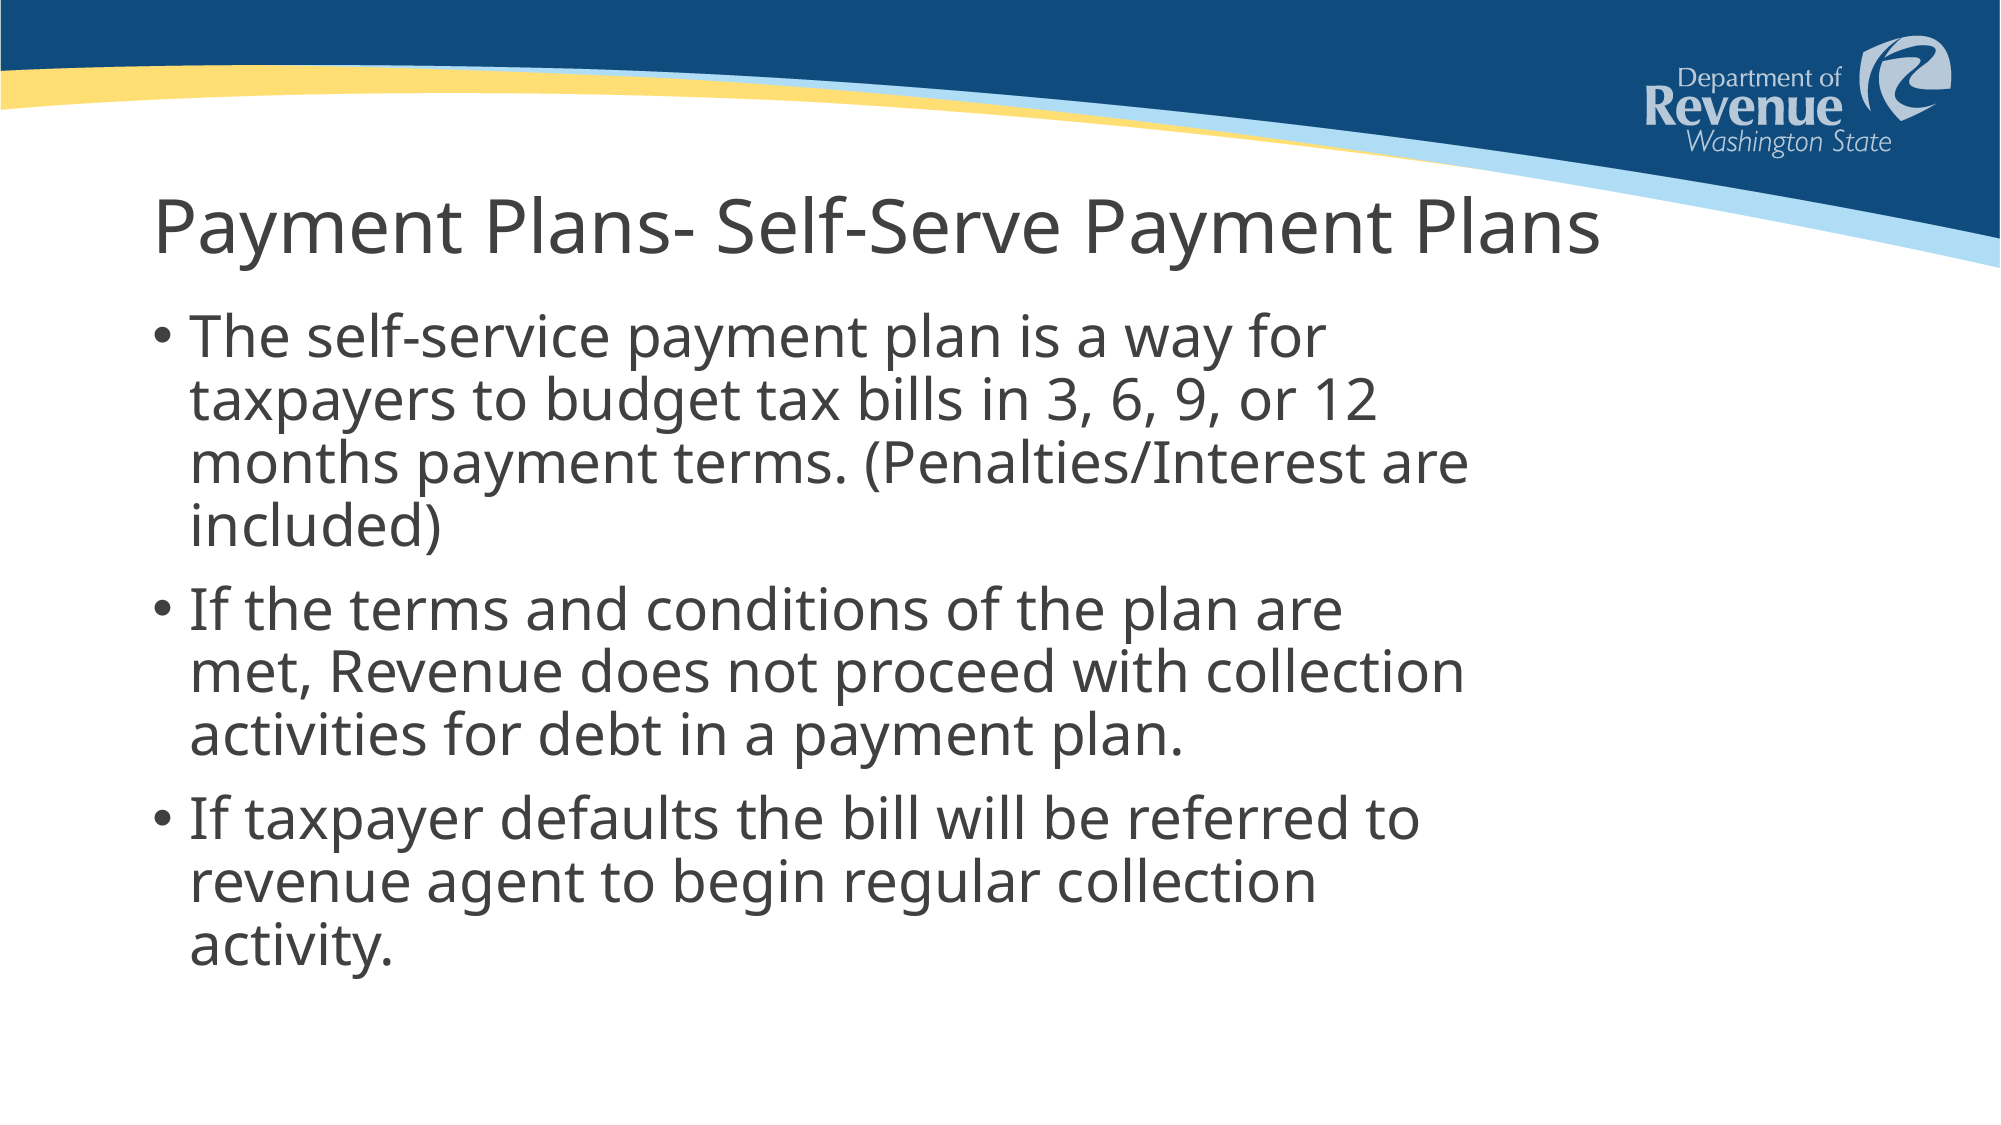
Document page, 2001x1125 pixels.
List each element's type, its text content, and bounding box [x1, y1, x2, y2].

picture [0, 0, 2000, 269]
list The self-service payment plan is a way for taxpayers to budget tax bills in 3, 6, 9, or 12 months payment terms. (Penalties/Interest are included) If the terms and conditions of the plan are met, Revenue does not proceed with collection activities for debt in a payment plan. If taxpayer defaults the bill will be referred to revenue agent to begin regular collection activity. [137, 299, 1487, 1014]
title Payment Plans- Self-Serve Payment Plans [137, 59, 1863, 278]
